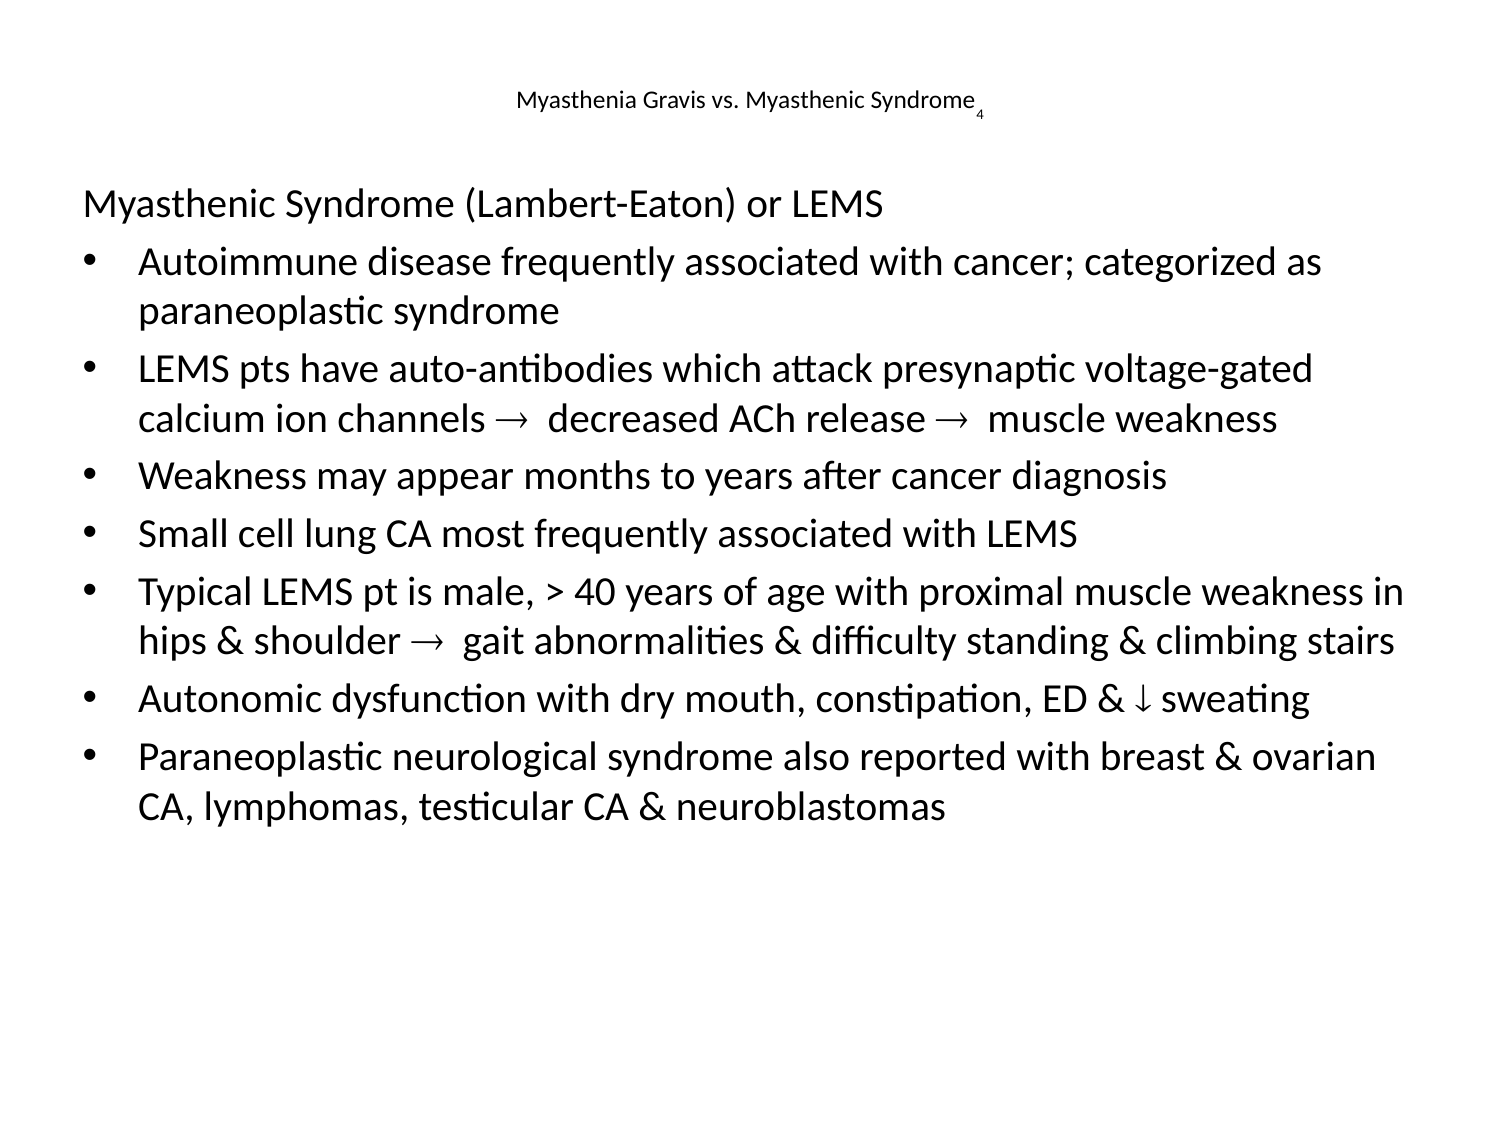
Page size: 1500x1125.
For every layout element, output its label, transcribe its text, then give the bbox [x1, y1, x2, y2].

title Myasthenia Gravis vs. Myasthenic Syndrome4 [74, 44, 1426, 168]
list Myasthenic Syndrome (Lambert-Eaton) or LEMS Autoimmune disease frequently associated with cancer; categorized as paraneoplastic syndrome LEMS pts have auto-antibodies which attack presynaptic voltage-gated calcium ion channels ® decreased ACh release ® muscle weakness Weakness may appear months to years after cancer diagnosis Small cell lung CA most frequently associated with LEMS Typical LEMS pt is male, > 40 years of age with proximal muscle weakness in hips & shoulder ® gait abnormalities & difficulty standing & climbing stairs Autonomic dysfunction with dry mouth, constipation, ED & ¯ sweating Paraneoplastic neurological syndrome also reported with breast & ovarian CA, lymphomas, testicular CA & neuroblastomas [74, 168, 1426, 1006]
